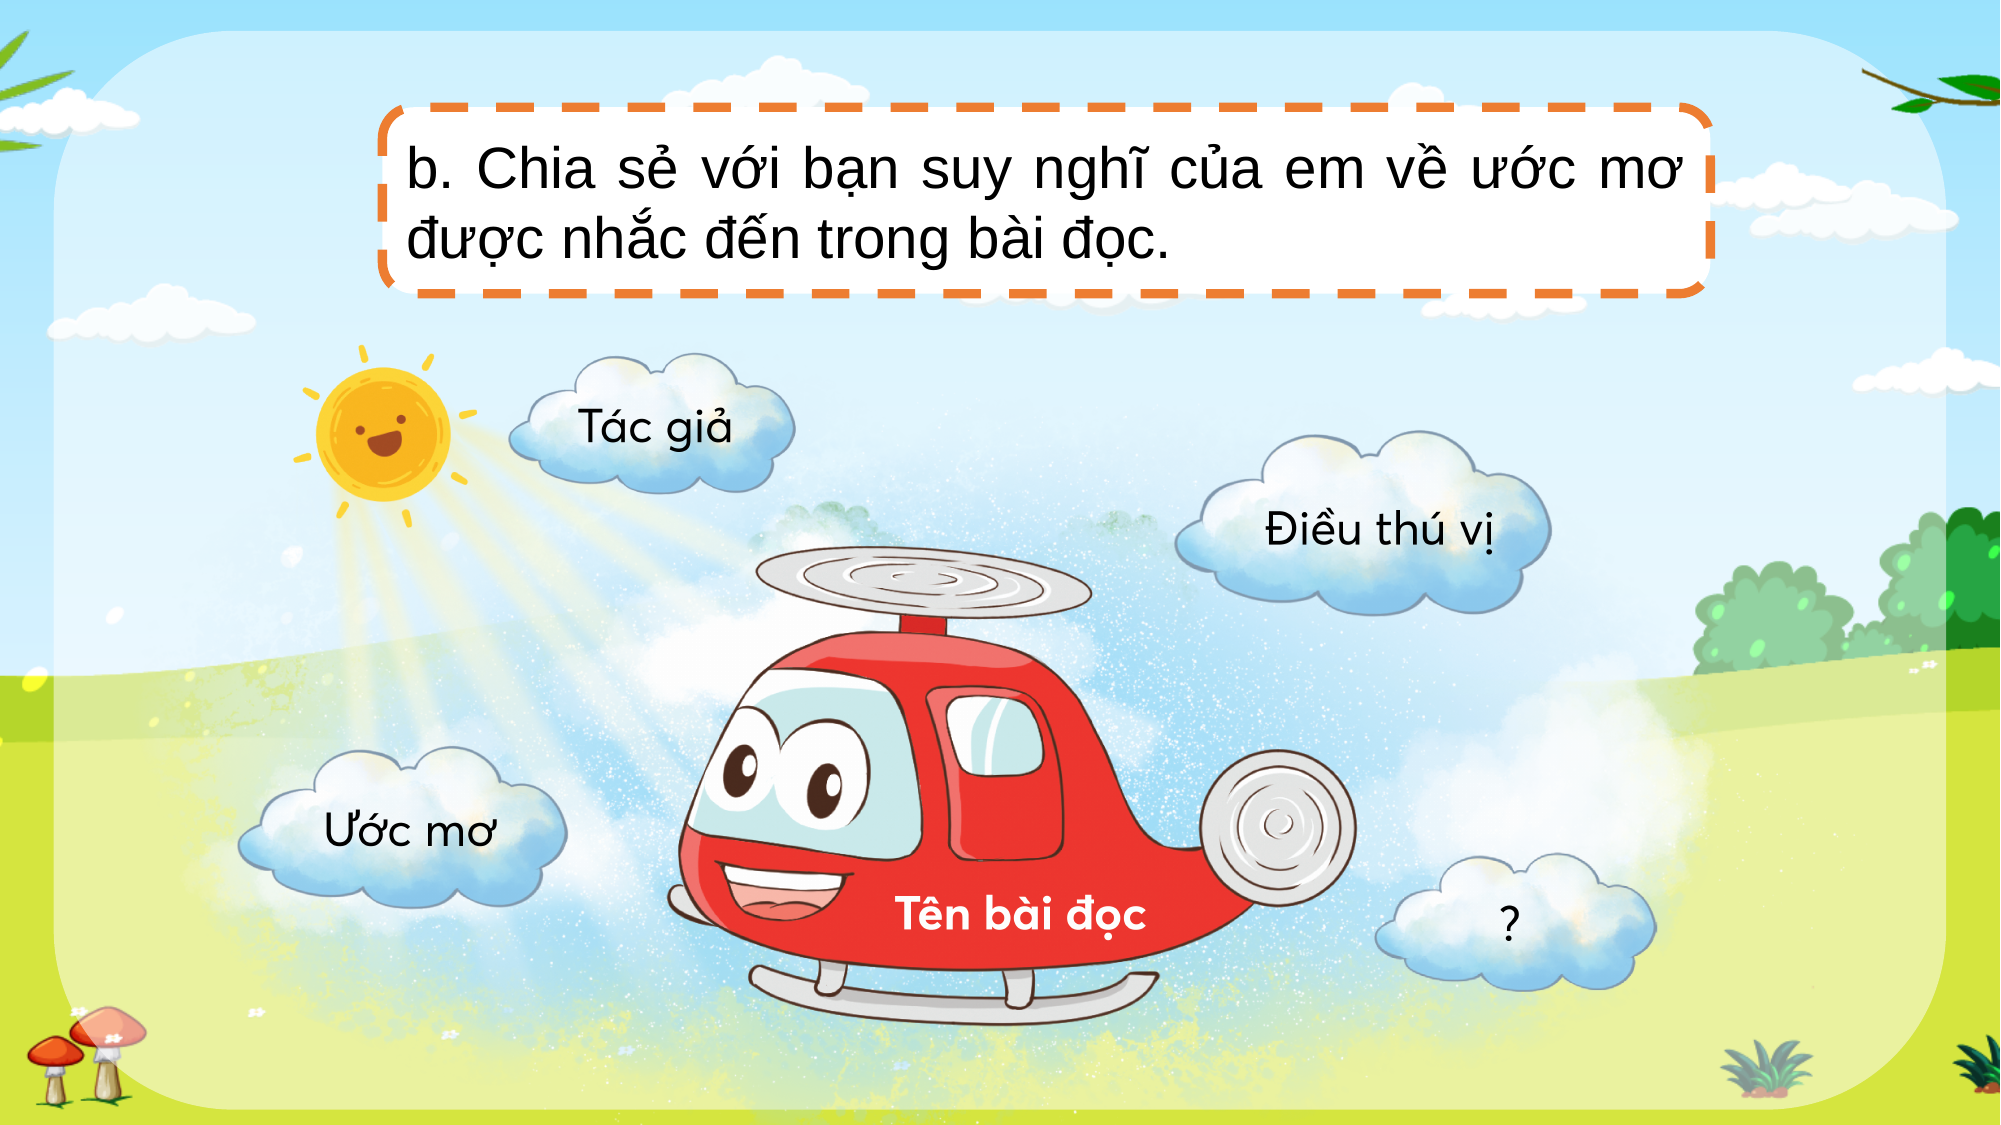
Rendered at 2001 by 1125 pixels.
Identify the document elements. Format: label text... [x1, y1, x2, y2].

picture [0, 0, 2000, 1125]
text_box [53, 30, 1947, 1079]
text_box b. Chia sẻ với bạn suy nghĩ của em về ước mơ được nhắc đến trong bài đọc. [381, 106, 1712, 293]
